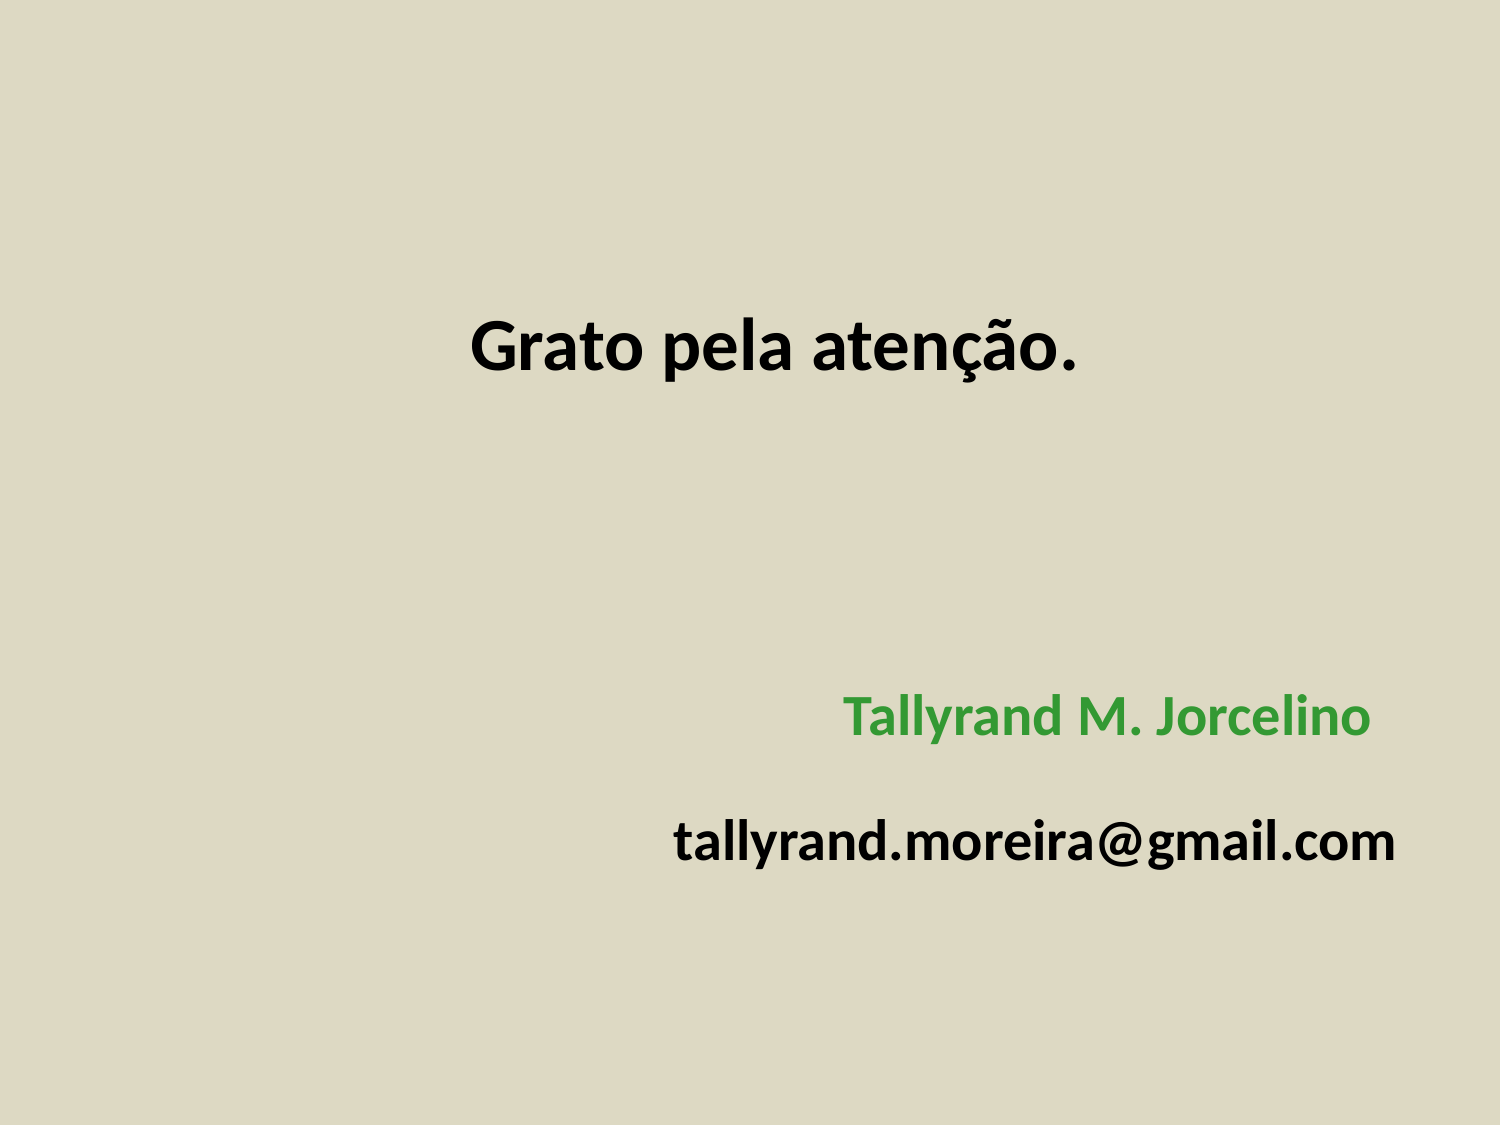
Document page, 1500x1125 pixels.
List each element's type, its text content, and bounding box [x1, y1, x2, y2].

text_box Tallyrand M. Jorcelino [112, 633, 1388, 792]
text_box tallyrand.moreira@gmail.com [137, 716, 1413, 958]
title Grato pela atenção. [137, 219, 1413, 461]
